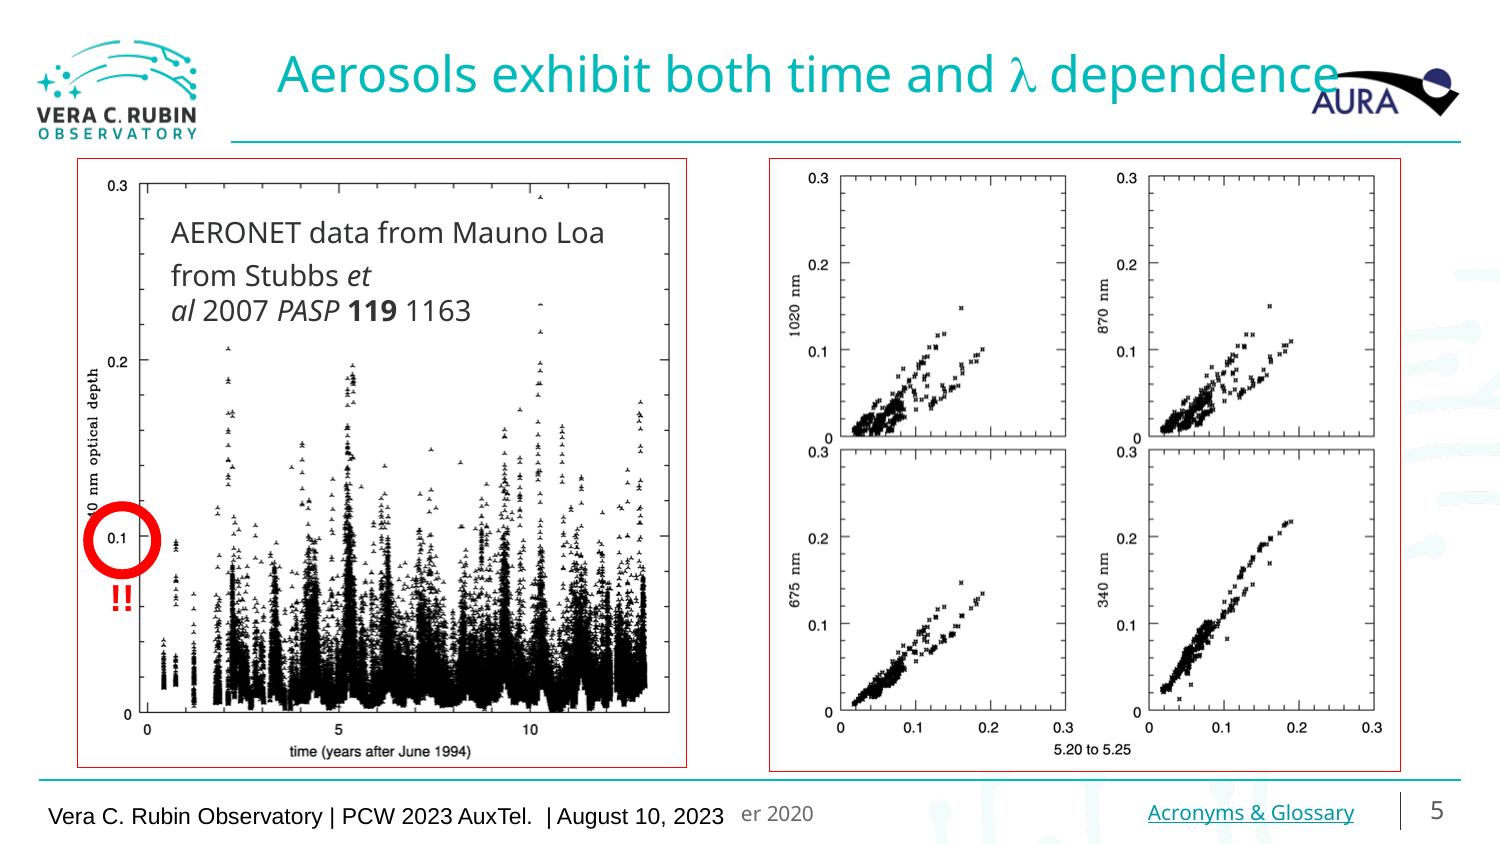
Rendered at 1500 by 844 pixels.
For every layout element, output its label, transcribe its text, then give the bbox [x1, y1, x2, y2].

picture [1401, 68, 1460, 117]
title Aerosols exhibit both time and l dependence [262, 20, 1401, 125]
slide_number 5 [1369, 779, 1460, 844]
picture [0, 0, 210, 145]
picture [768, 158, 1401, 772]
picture [77, 158, 687, 768]
